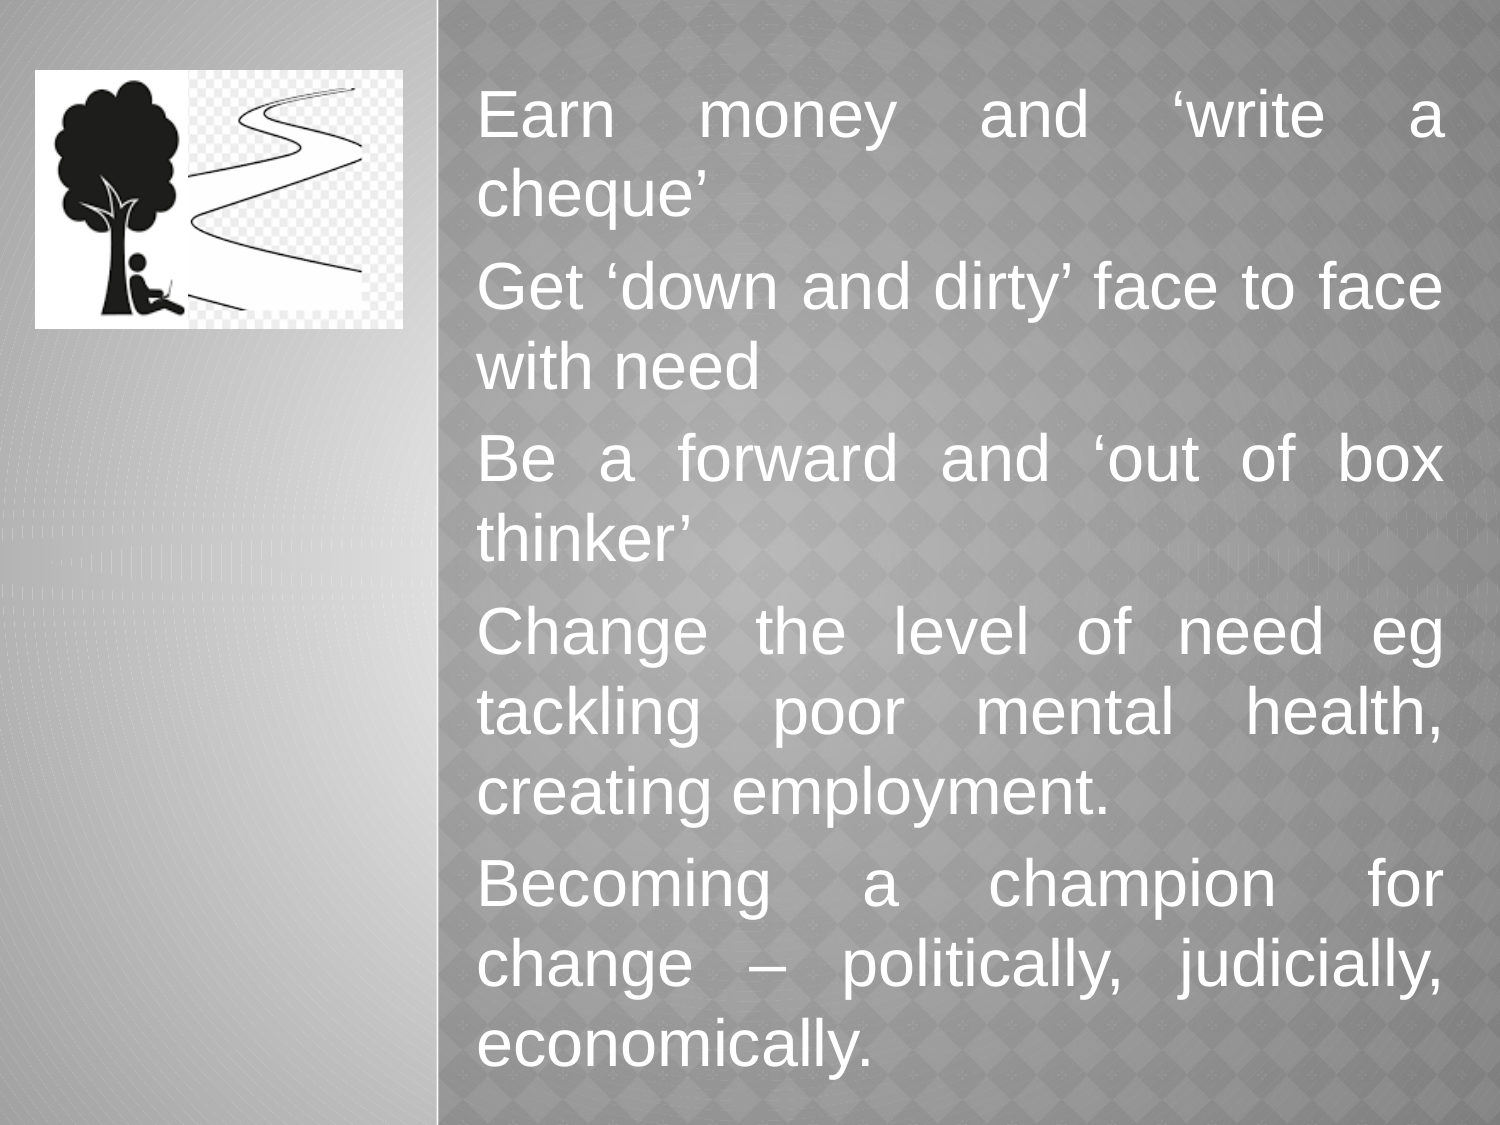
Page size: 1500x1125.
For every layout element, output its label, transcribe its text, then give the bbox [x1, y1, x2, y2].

picture [34, 69, 403, 329]
subtitle Earn money and ‘write a cheque’ Get ‘down and dirty’ face to face with need Be a forward and ‘out of box thinker’ Change the level of need eg tackling poor mental health, creating employment. Becoming a champion for change – politically, judicially, economically. [468, 70, 1454, 1079]
